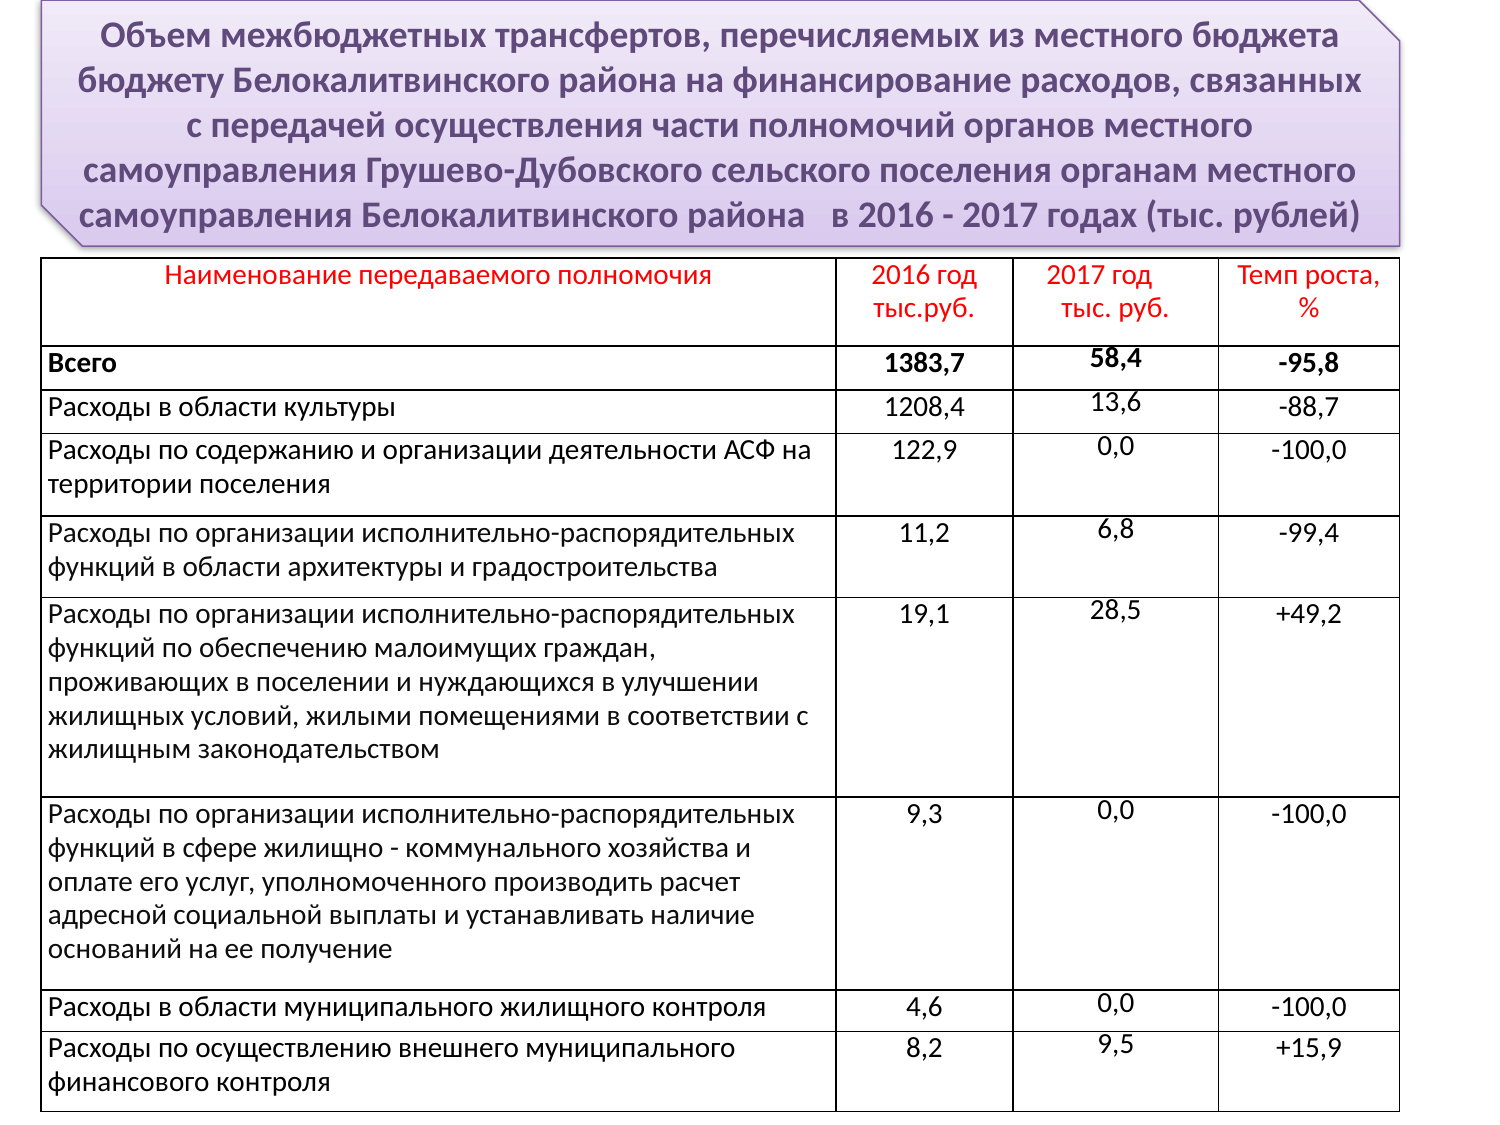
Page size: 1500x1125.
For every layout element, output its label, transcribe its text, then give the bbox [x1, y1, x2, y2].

table_cell -95,8 [1219, 347, 1399, 389]
table_cell 0,0 [1014, 434, 1218, 515]
table_cell 11,2 [837, 517, 1012, 597]
table_cell Всего [42, 347, 835, 389]
table_cell Расходы по организации исполнительно-распорядительных функций в сфере жилищно - коммунального хозяйства и оплате его услуг, уполномоченного производить расчет адресной социальной выплаты и устанавливать наличие оснований на ее получение [42, 798, 835, 989]
table_cell -100,0 [1219, 991, 1399, 1031]
table_cell Расходы по содержанию и организации деятельности АСФ на территории поселения [42, 434, 835, 515]
table_header 2016 год тыс.руб. [837, 259, 1012, 345]
table_cell 28,5 [1014, 598, 1218, 796]
table_cell 8,2 [837, 1032, 1012, 1111]
table_cell 122,9 [837, 434, 1012, 515]
text_box Объем межбюджетных трансфертов, перечисляемых из местного бюджета бюджету Белокалитвинского района на финансирование расходов, связанных с передачей осуществления части полномочий органов местного самоуправления Грушево-Дубовского сельского поселения органам местного самоуправления Белокалитвинского района в 2016 - 2017 годах (тыс. рублей) [40, 0, 1401, 247]
table_cell -100,0 [1219, 434, 1399, 515]
table_header Темп роста, % [1219, 259, 1399, 345]
table_header 2017 год тыс. руб. [1014, 259, 1218, 345]
table_cell 19,1 [837, 598, 1012, 796]
table_cell -88,7 [1219, 391, 1399, 433]
table_cell Расходы в области муниципального жилищного контроля [42, 991, 835, 1031]
table_cell 4,6 [837, 991, 1012, 1031]
table_cell Расходы по организации исполнительно-распорядительных функций в области архитектуры и градостроительства [42, 517, 835, 597]
table_cell Расходы по осуществлению внешнего муниципального финансового контроля [42, 1032, 835, 1111]
table_cell +15,9 [1219, 1032, 1399, 1111]
table_cell 0,0 [1014, 991, 1218, 1031]
table_cell -100,0 [1219, 798, 1399, 989]
table_cell 6,8 [1014, 517, 1218, 597]
table_cell Расходы в области культуры [42, 391, 835, 433]
table_header Наименование передаваемого полномочия [42, 259, 835, 345]
table_cell 9,5 [1014, 1032, 1218, 1111]
table_cell 0,0 [1014, 798, 1218, 989]
table_cell Расходы по организации исполнительно-распорядительных функций по обеспечению малоимущих граждан, проживающих в поселении и нуждающихся в улучшении жилищных условий, жилыми помещениями в соответствии с жилищным законодательством [42, 598, 835, 796]
table_cell -99,4 [1219, 517, 1399, 597]
table_cell 9,3 [837, 798, 1012, 989]
table_cell 1208,4 [837, 391, 1012, 433]
table_cell +49,2 [1219, 598, 1399, 796]
table_cell 58,4 [1014, 347, 1218, 389]
table_cell 13,6 [1014, 391, 1218, 433]
table_cell 1383,7 [837, 347, 1012, 389]
